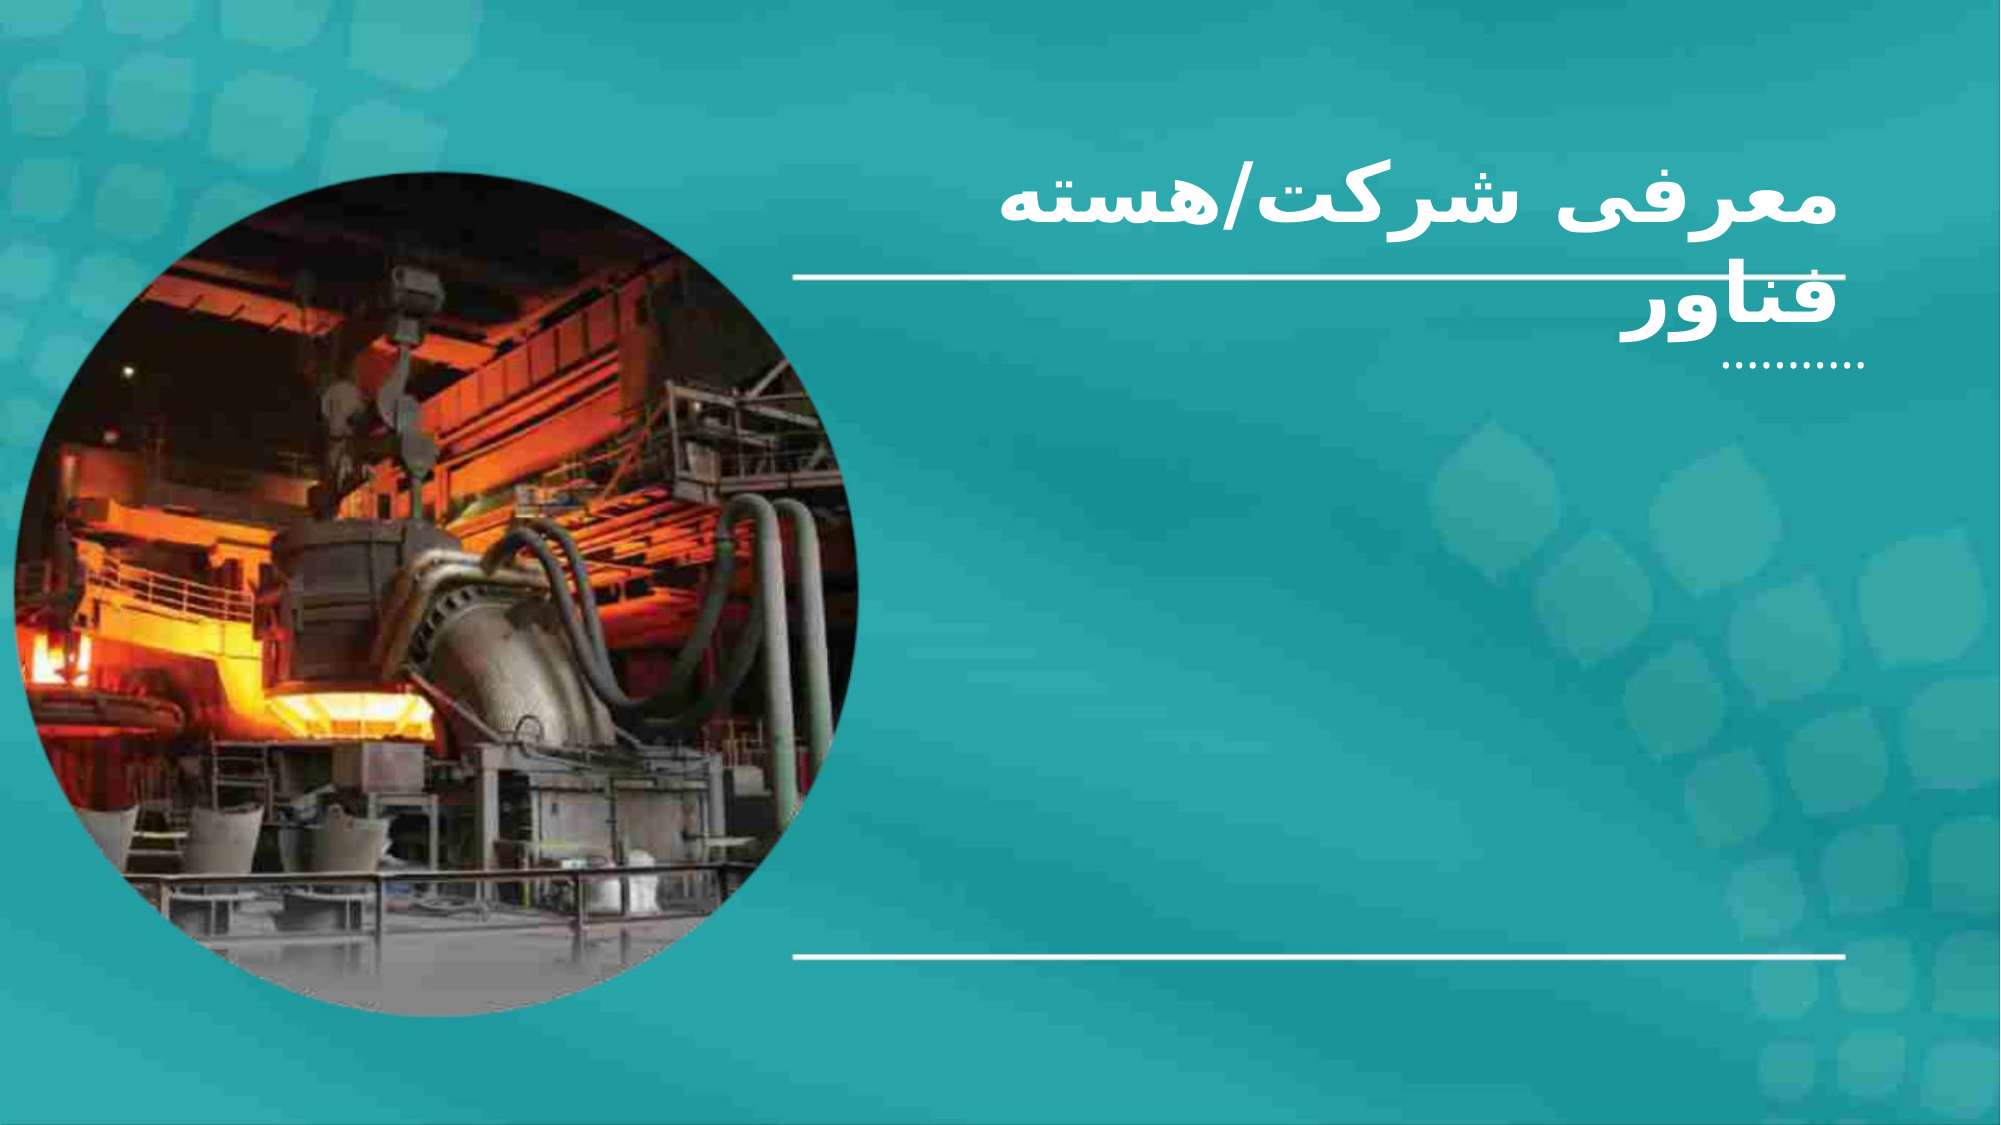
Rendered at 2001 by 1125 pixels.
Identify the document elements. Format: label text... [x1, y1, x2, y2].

text_box ........... [1719, 317, 1869, 379]
text_box معرفی شرکت/هسته فناور [853, 131, 1858, 347]
text_box [0, 0, 2000, 1125]
